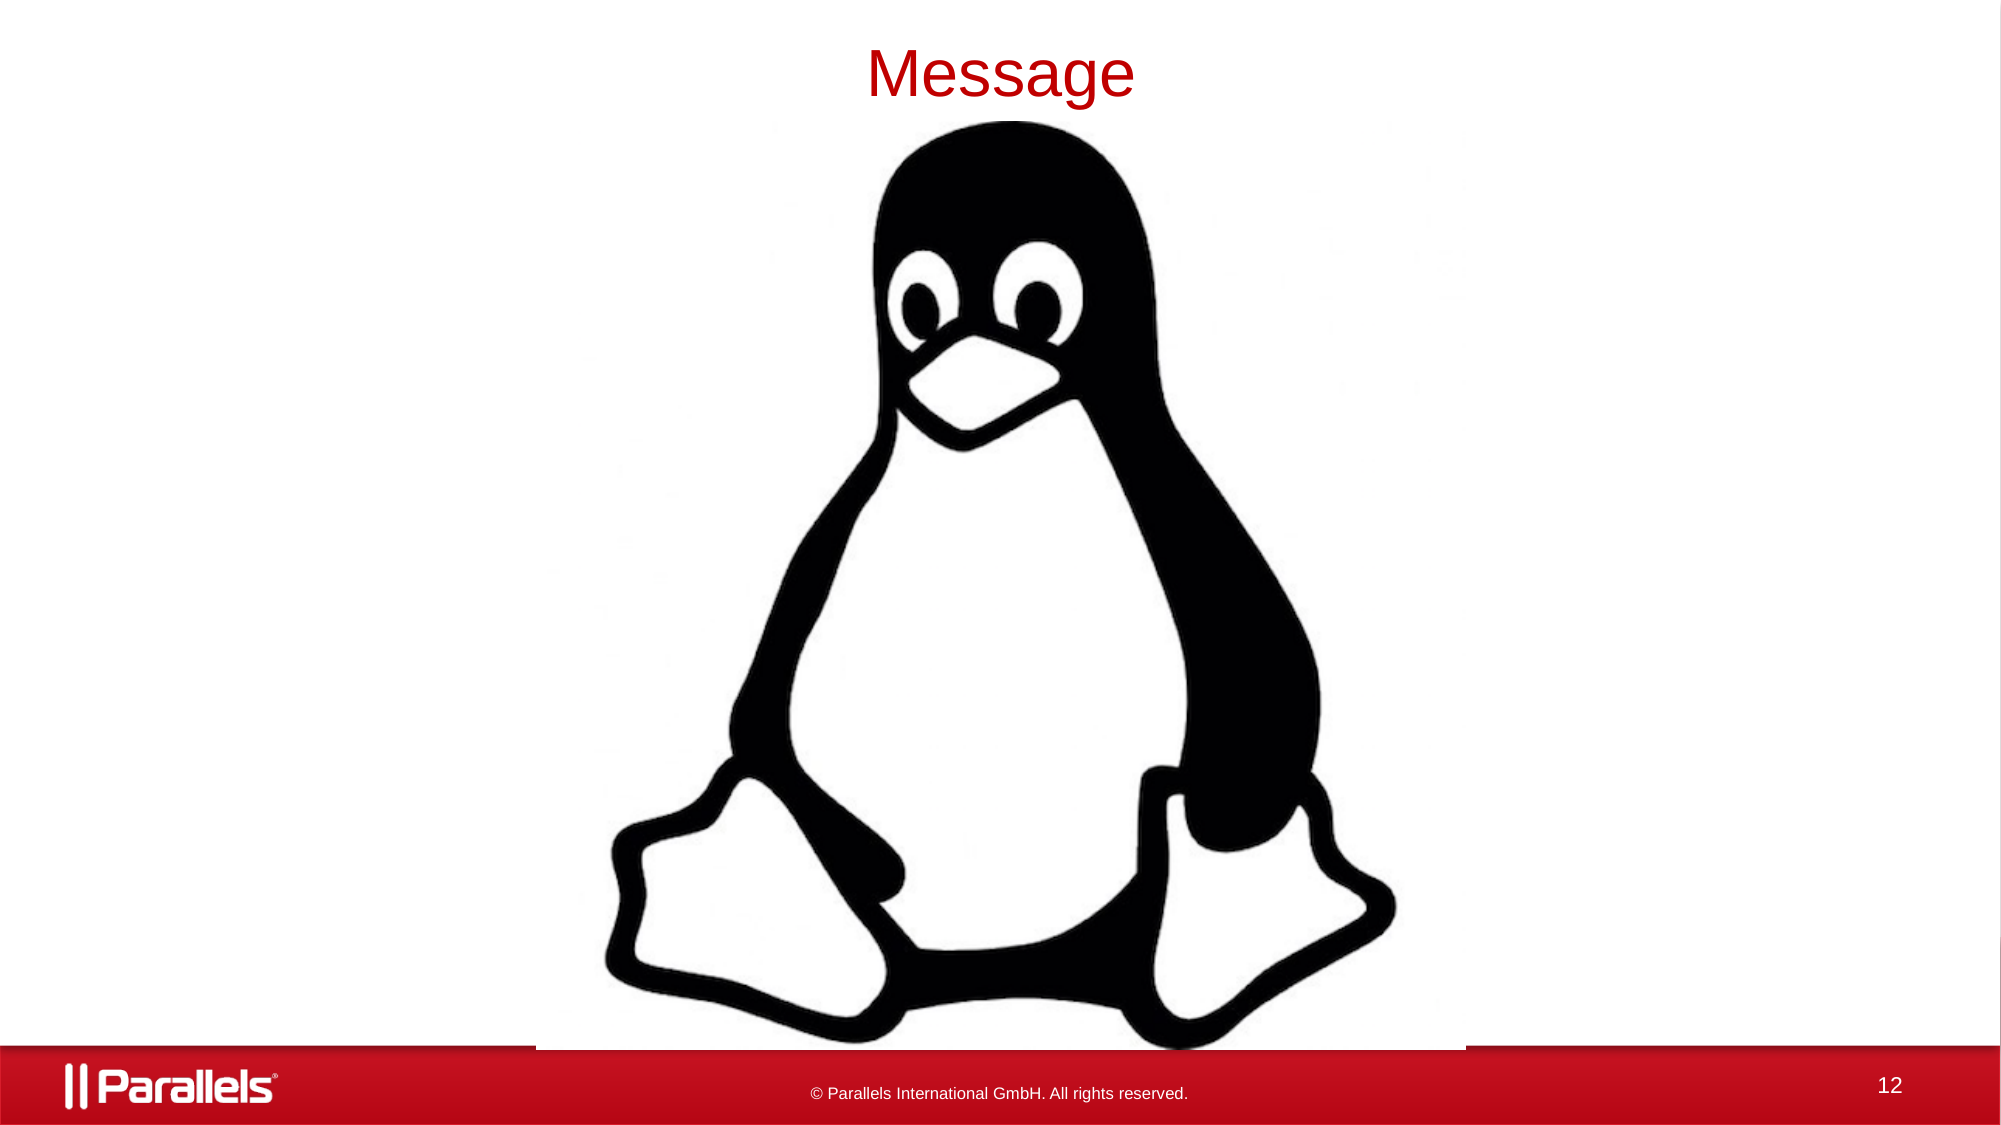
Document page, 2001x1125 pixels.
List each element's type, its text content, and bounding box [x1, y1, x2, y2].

title Message [64, 21, 1939, 119]
picture [42, 1039, 293, 1125]
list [536, 121, 1466, 1051]
